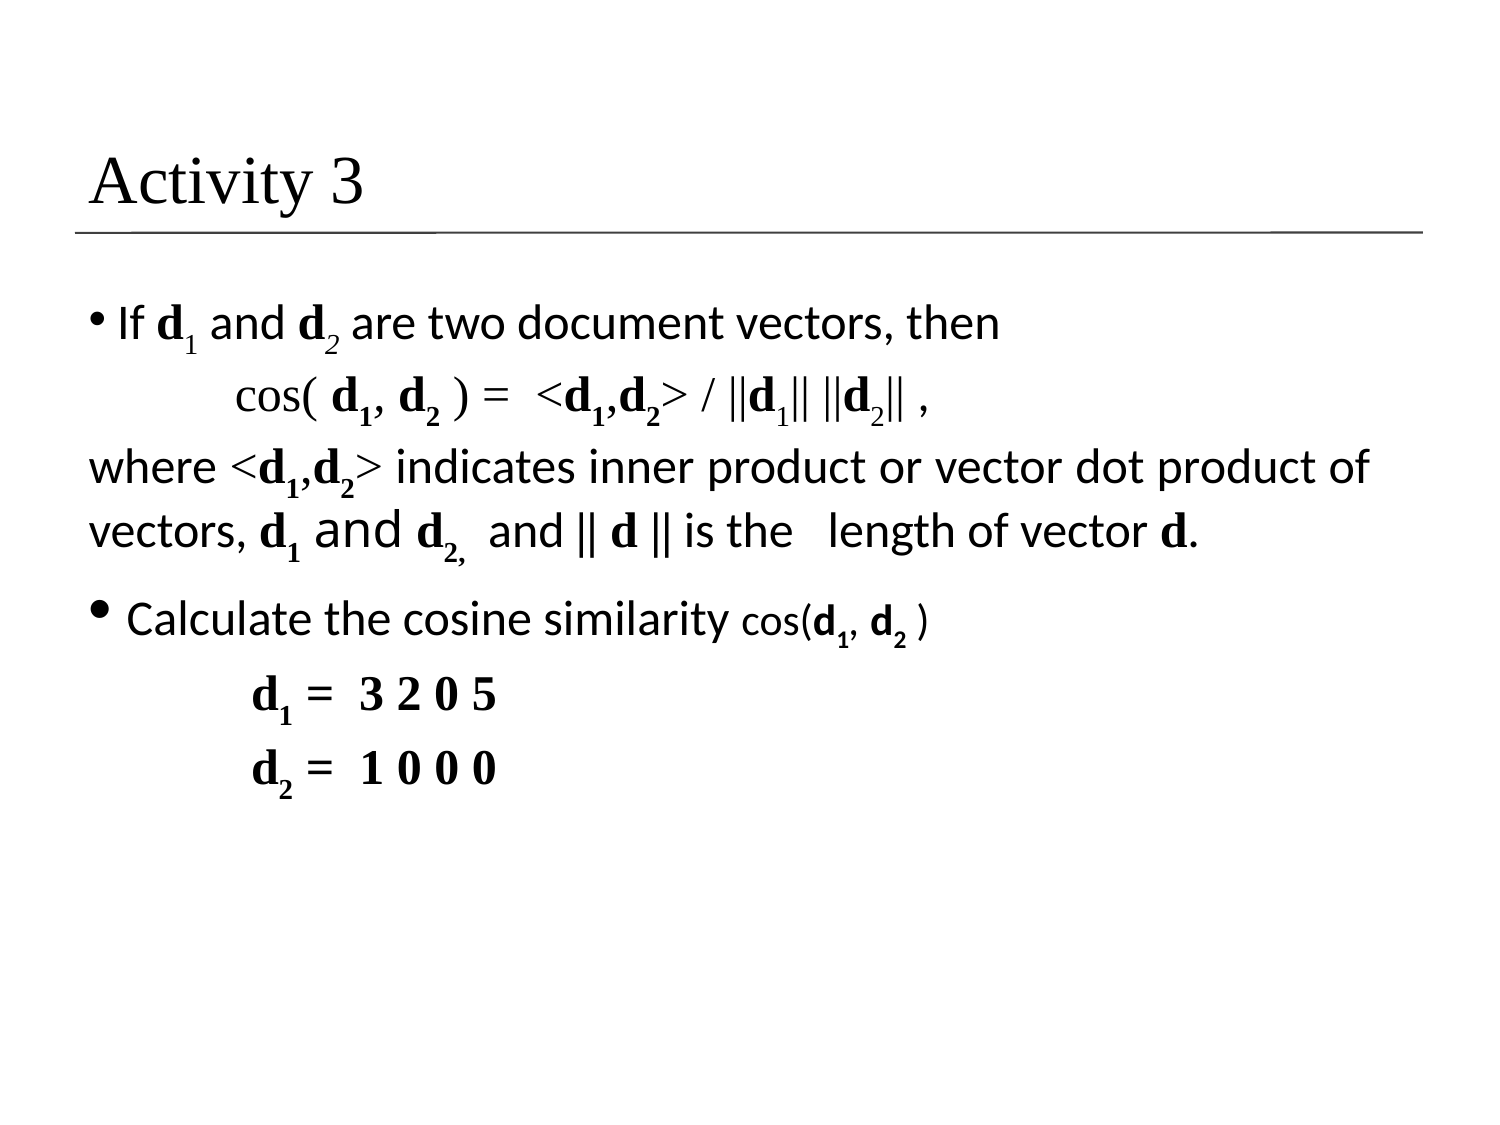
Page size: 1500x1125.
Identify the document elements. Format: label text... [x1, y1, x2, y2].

list If d1 and d2 are two document vectors, then cos( d1, d2 ) = <d1,d2> / ||d1|| ||d2|| , where <d1,d2> indicates inner product or vector dot product of vectors, d1 and d2, and || d || is the length of vector d. Calculate the cosine similarity cos(d1, d2 ) d1 = 3 2 0 5 d2 = 1 0 0 0 [73, 281, 1386, 1120]
title Activity 3 [73, 136, 1432, 227]
